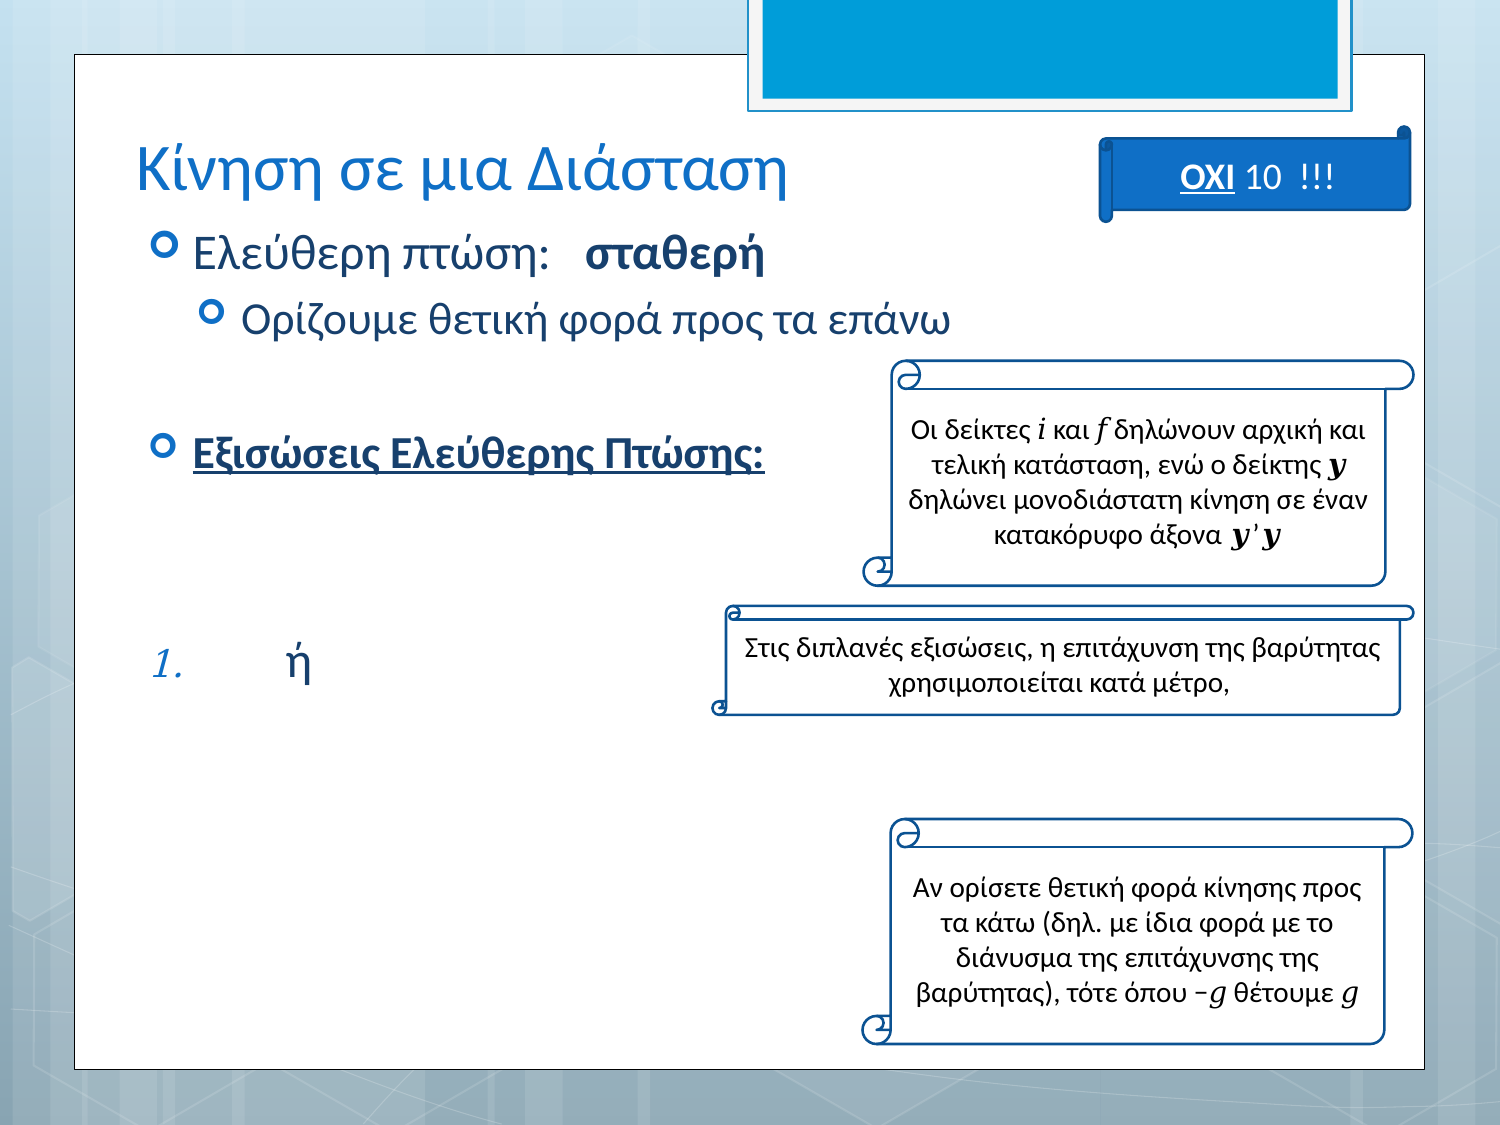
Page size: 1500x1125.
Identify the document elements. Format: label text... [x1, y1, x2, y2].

text_box Οι δείκτες 𝑖 και 𝑓 δηλώνουν αρχική και τελική κατάσταση, ενώ ο δείκτης 𝒚 δηλώνει μονοδιάστατη κίνηση σε έναν κατακόρυφο άξονα 𝒚’𝒚 [862, 359, 1415, 588]
text_box Αν ορίσετε θετική φορά κίνησης προς τα κάτω (δηλ. με ίδια φορά με το διάνυσμα της επιτάχυνσης της βαρύτητας), τότε όπου −𝑔 θέτουμε 𝑔 [861, 817, 1414, 1046]
title Κίνηση σε μια Διάσταση [121, 116, 1338, 212]
